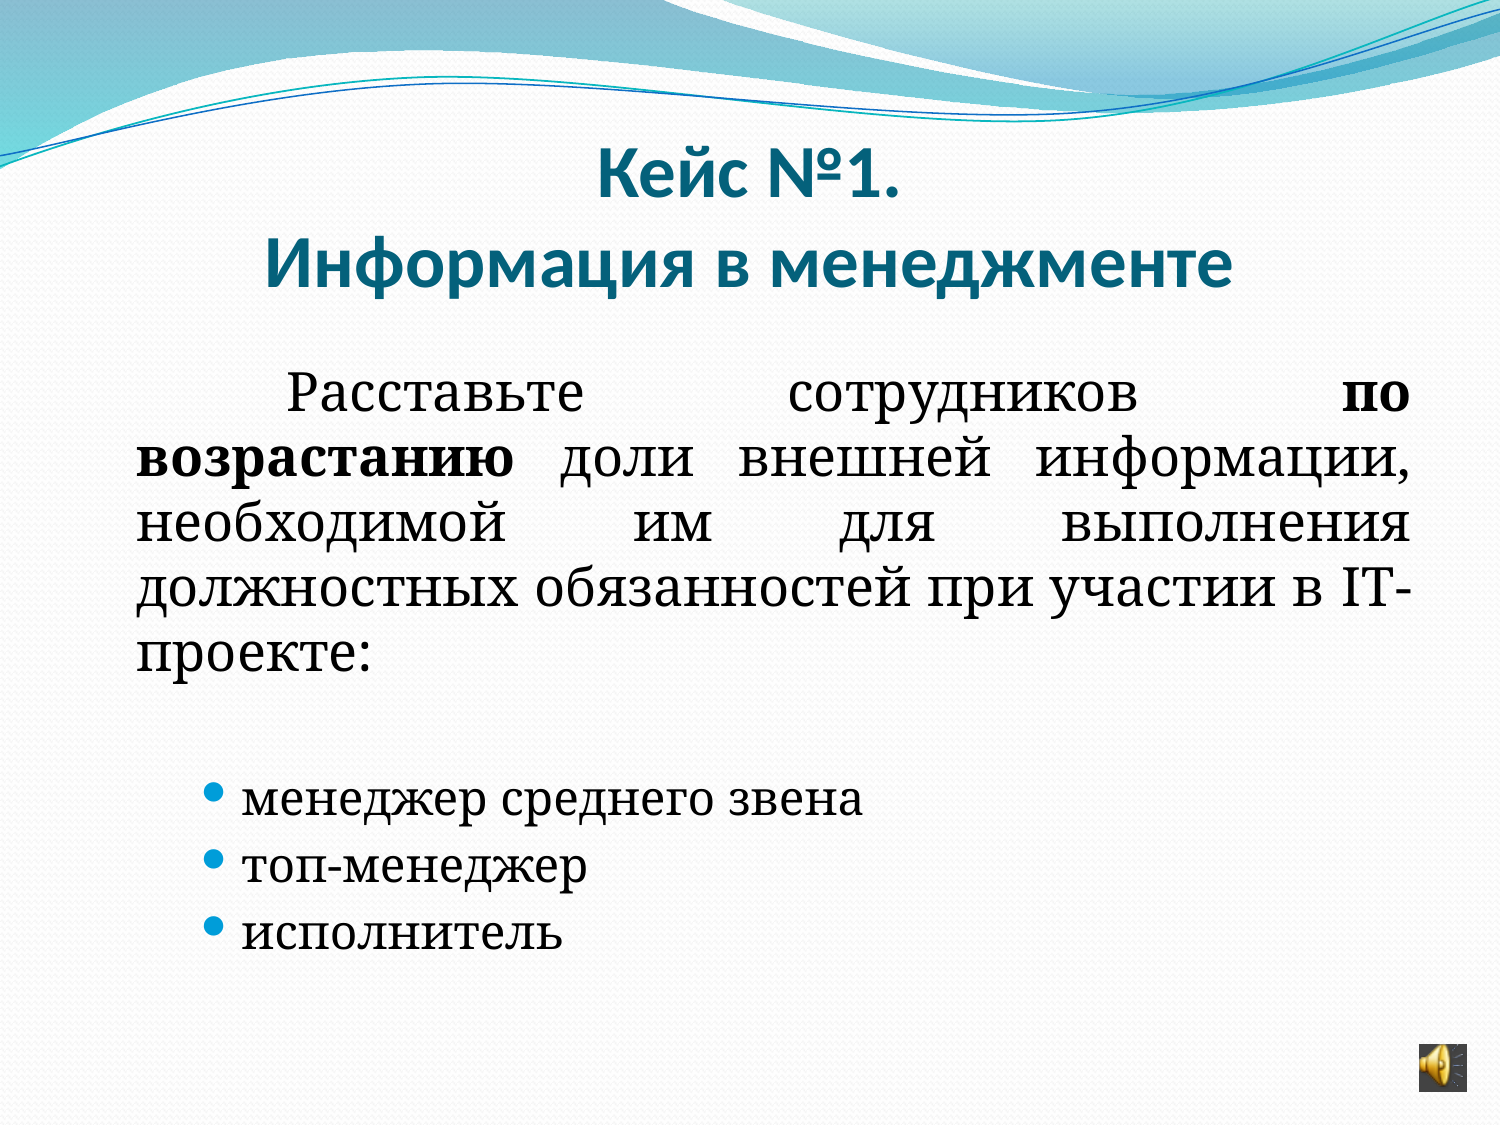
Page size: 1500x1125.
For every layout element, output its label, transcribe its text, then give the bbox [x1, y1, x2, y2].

title Кейс №1. Информация в менеджменте [75, 115, 1425, 303]
picture [1417, 1042, 1469, 1094]
list Расставьте сотрудников по возрастанию доли внешней информации, необходимой им для выполнения должностных обязанностей при участии в IT-проекте: менеджер среднего звена топ-менеджер исполнитель [76, 349, 1427, 965]
